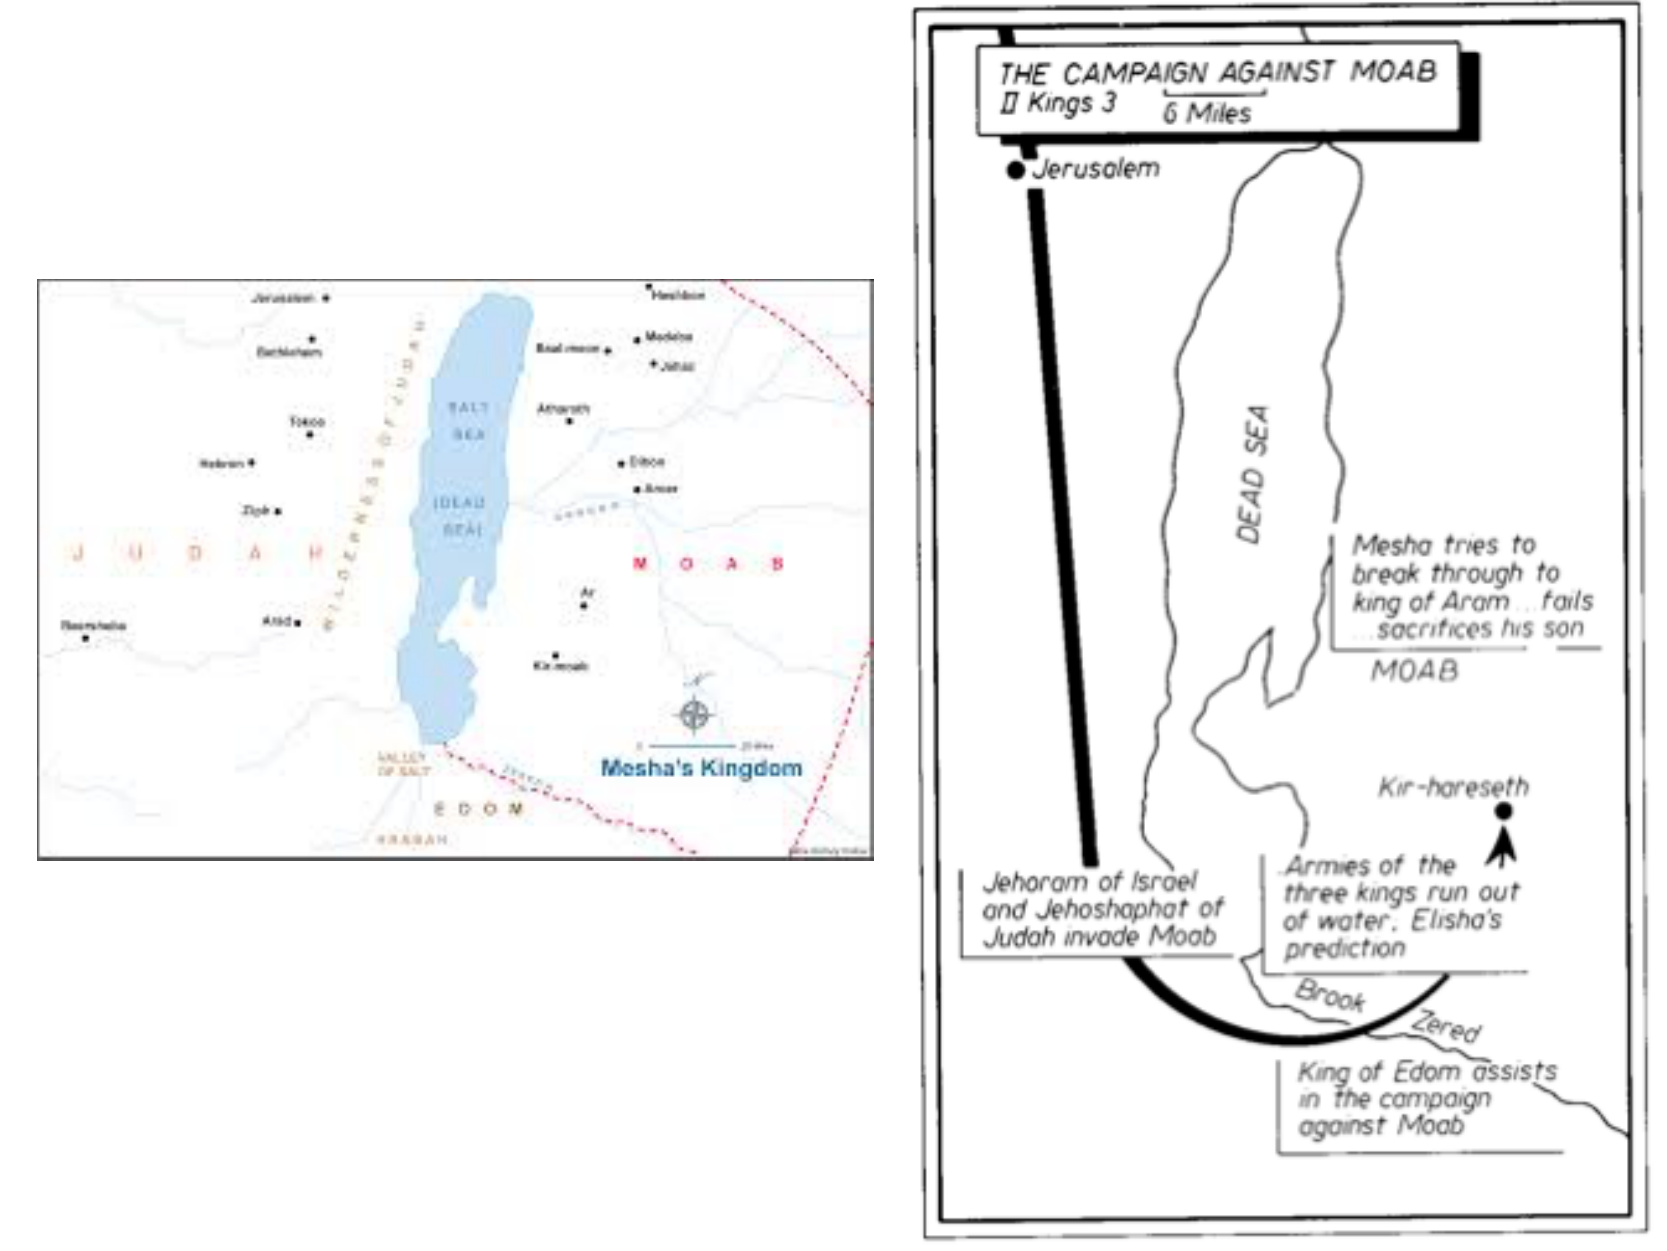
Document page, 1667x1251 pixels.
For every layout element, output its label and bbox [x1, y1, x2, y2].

picture [37, 279, 875, 861]
picture [897, 0, 1667, 1250]
